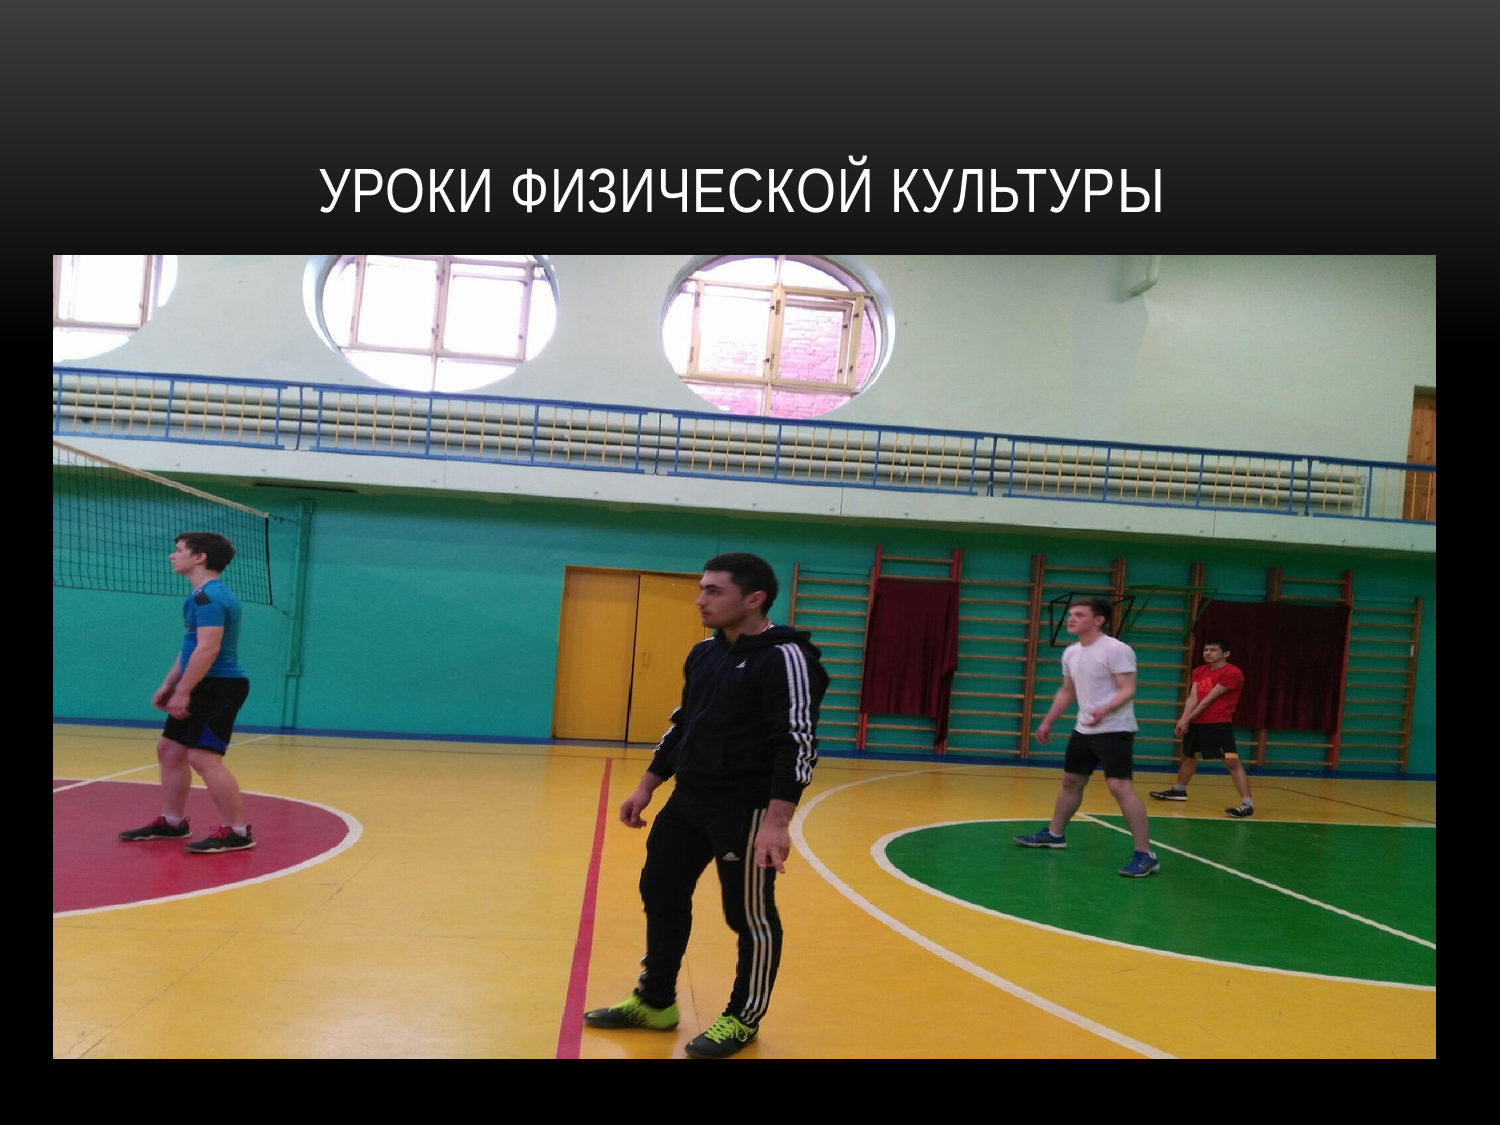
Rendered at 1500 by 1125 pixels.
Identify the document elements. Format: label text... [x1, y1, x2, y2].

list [52, 255, 1436, 1059]
picture [0, 0, 1500, 1125]
title Уроки физической культуры [99, 45, 1400, 233]
